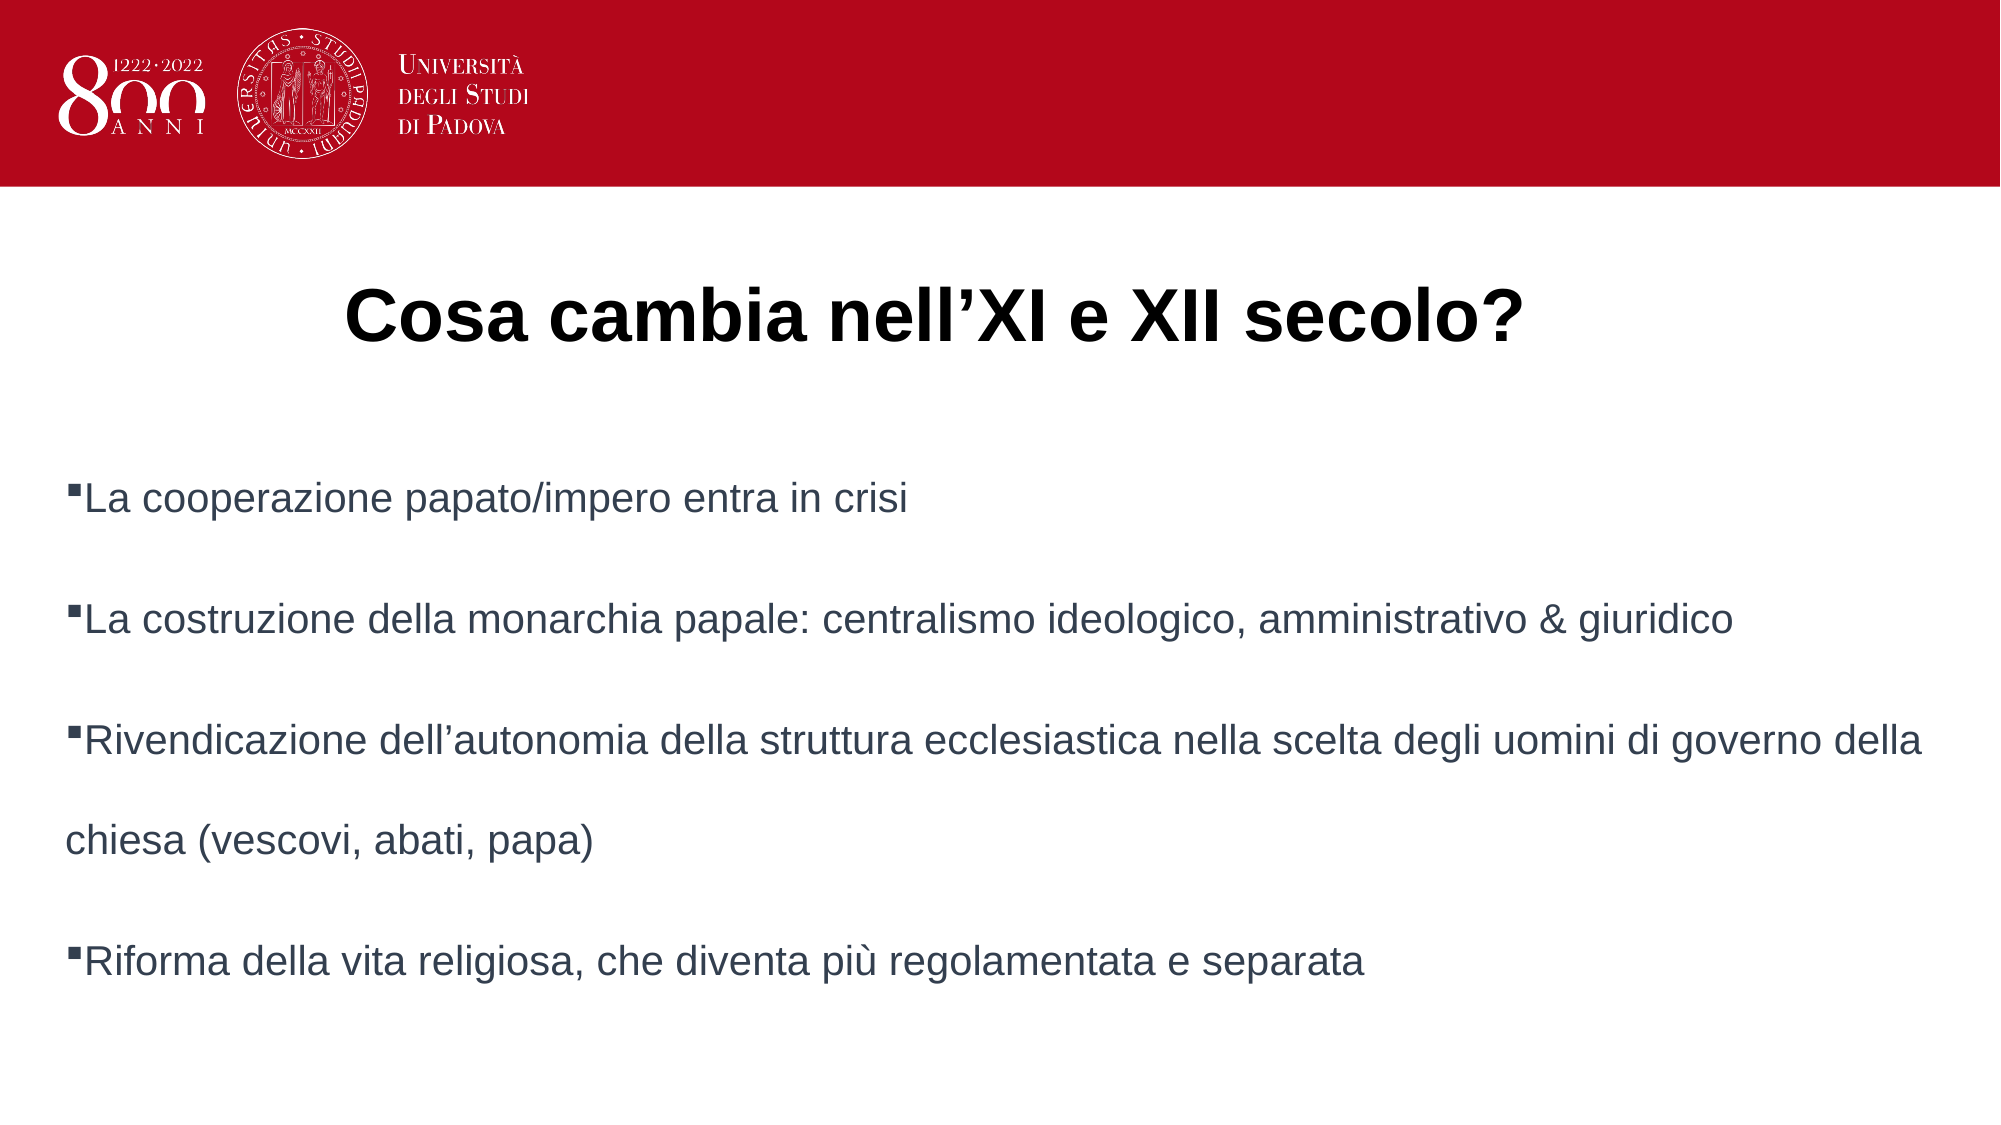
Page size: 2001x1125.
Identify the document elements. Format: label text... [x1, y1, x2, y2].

title Cosa cambia nell’XI e XII secolo? [329, 168, 1843, 412]
list La cooperazione papato/impero entra in crisi La costruzione della monarchia papale: centralismo ideologico, amministrativo & giuridico Rivendicazione dell’autonomia della struttura ecclesiastica nella scelta degli uomini di governo della chiesa (vescovi, abati, papa) Riforma della vita religiosa, che diventa più regolamentata e separata [50, 412, 1943, 1080]
